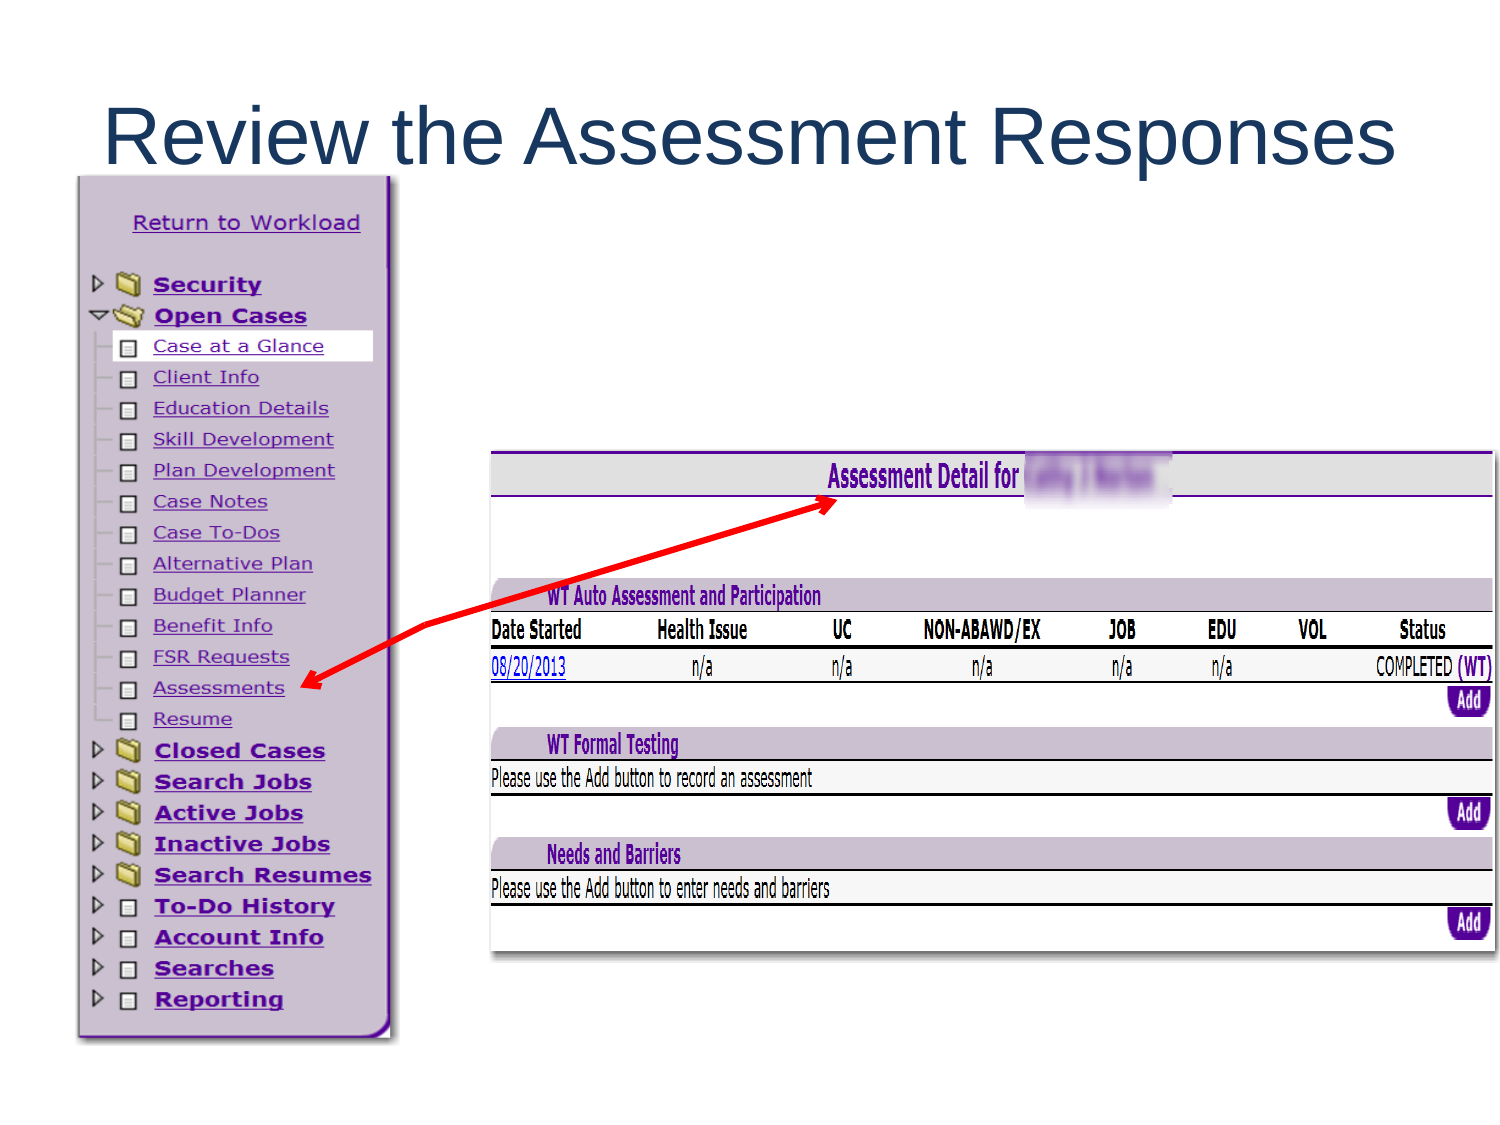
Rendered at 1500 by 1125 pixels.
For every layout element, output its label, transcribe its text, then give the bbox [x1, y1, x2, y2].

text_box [424, 499, 838, 626]
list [74, 174, 401, 1046]
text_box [299, 624, 426, 688]
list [489, 449, 1500, 963]
title Review the Assessment Responses [75, 63, 1425, 201]
